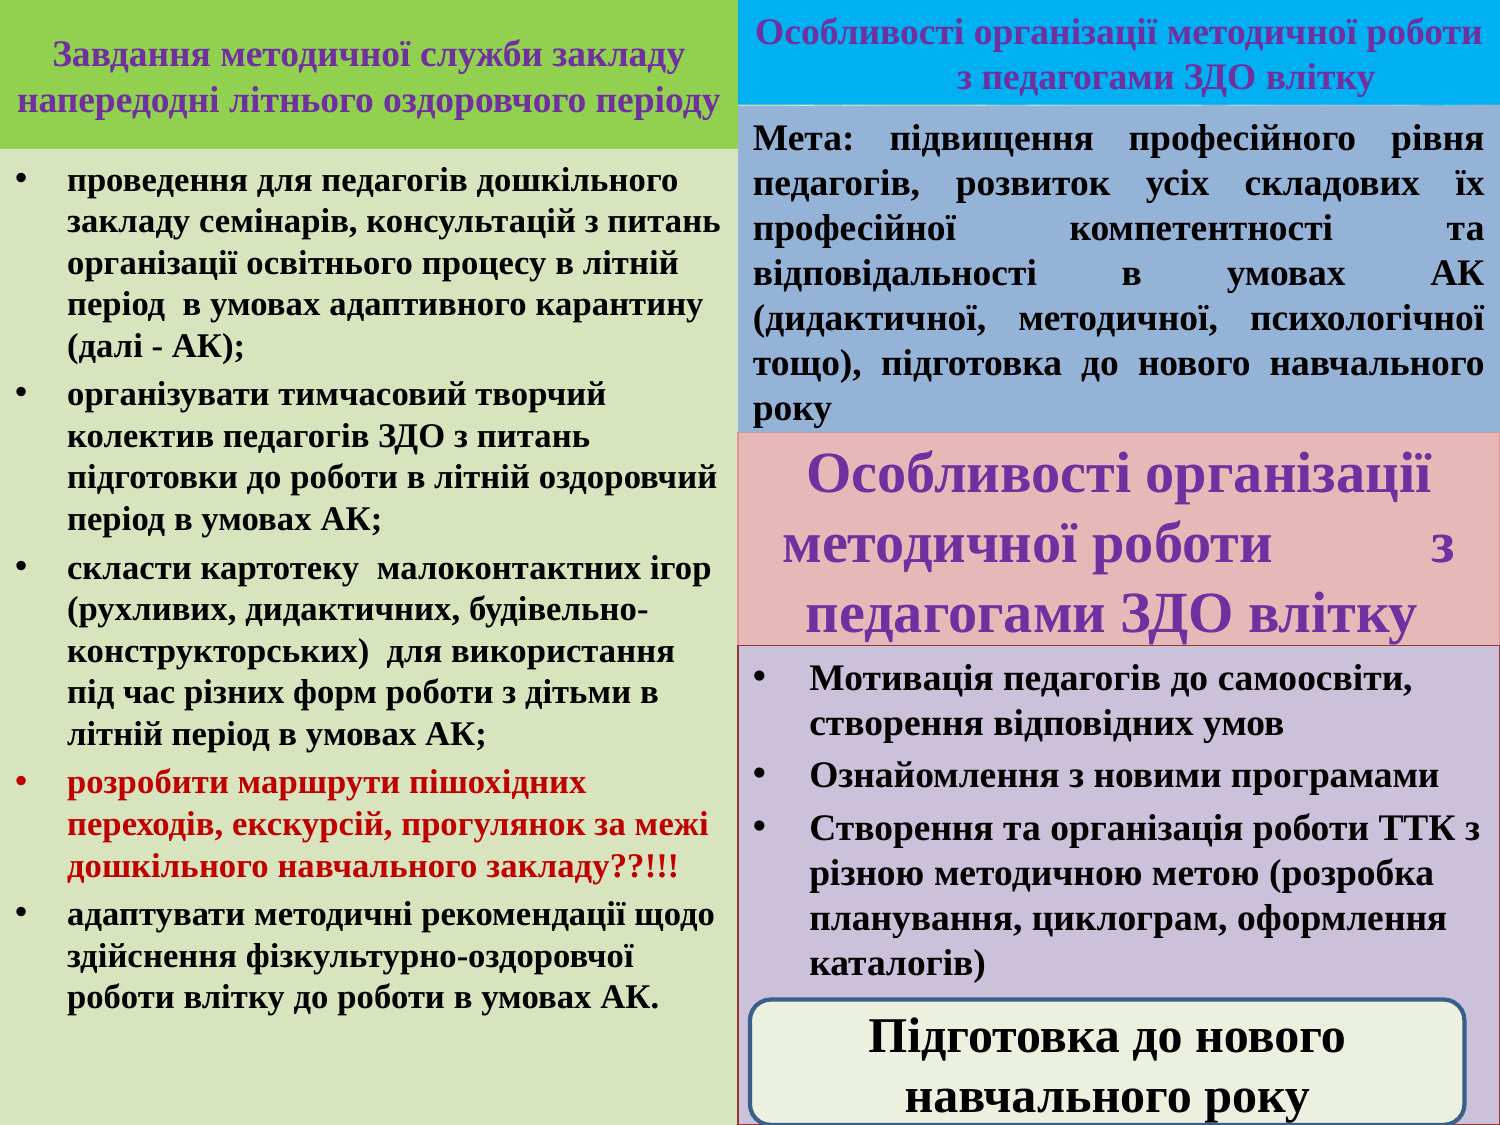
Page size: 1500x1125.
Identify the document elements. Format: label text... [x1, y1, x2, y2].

text_box Підготовка до нового навчального року [747, 997, 1467, 1125]
title Завдання методичної служби закладу напередодні літнього оздоровчого періоду [0, 0, 738, 148]
text_box Мотивація педагогів до самоосвіти, створення відповідних умов Ознайомлення з новими програмами Створення та організація роботи ТТК з різною методичною метою (розробка планування, циклограм, оформлення каталогів) [738, 645, 1500, 1125]
text_box Особливості організації методичної роботи з педагогами ЗДО влітку [738, 432, 1500, 645]
list проведення для педагогів дошкільного закладу семінарів, консультацій з питань організації освітнього процесу в літній період в умовах адаптивного карантину (далі - АК); організувати тимчасовий творчий колектив педагогів ЗДО з питань підготовки до роботи в літній оздоровчий період в умовах АК; скласти картотеку малоконтактних ігор (рухливих, дидактичних, будівельно-конструкторських) для використання під час різних форм роботи з дітьми в літній період в умовах АК; розробити маршрути пішохідних переходів, екскурсій, прогулянок за межі дошкільного навчального закладу??!!! адаптувати методичні рекомендації щодо здійснення фізкультурно-оздоровчої роботи влітку до роботи в умовах АК. [0, 148, 738, 1125]
text_box Особливості організації методичної роботи з педагогами ЗДО влітку [738, 0, 1500, 105]
text_box Мета: підвищення професійного рівня педагогів, розвиток усіх складових їх професійної компетентності та відповідальності в умовах АК (дидактичної, методичної, психологічної тощо), підготовка до нового навчального року [738, 105, 1500, 432]
